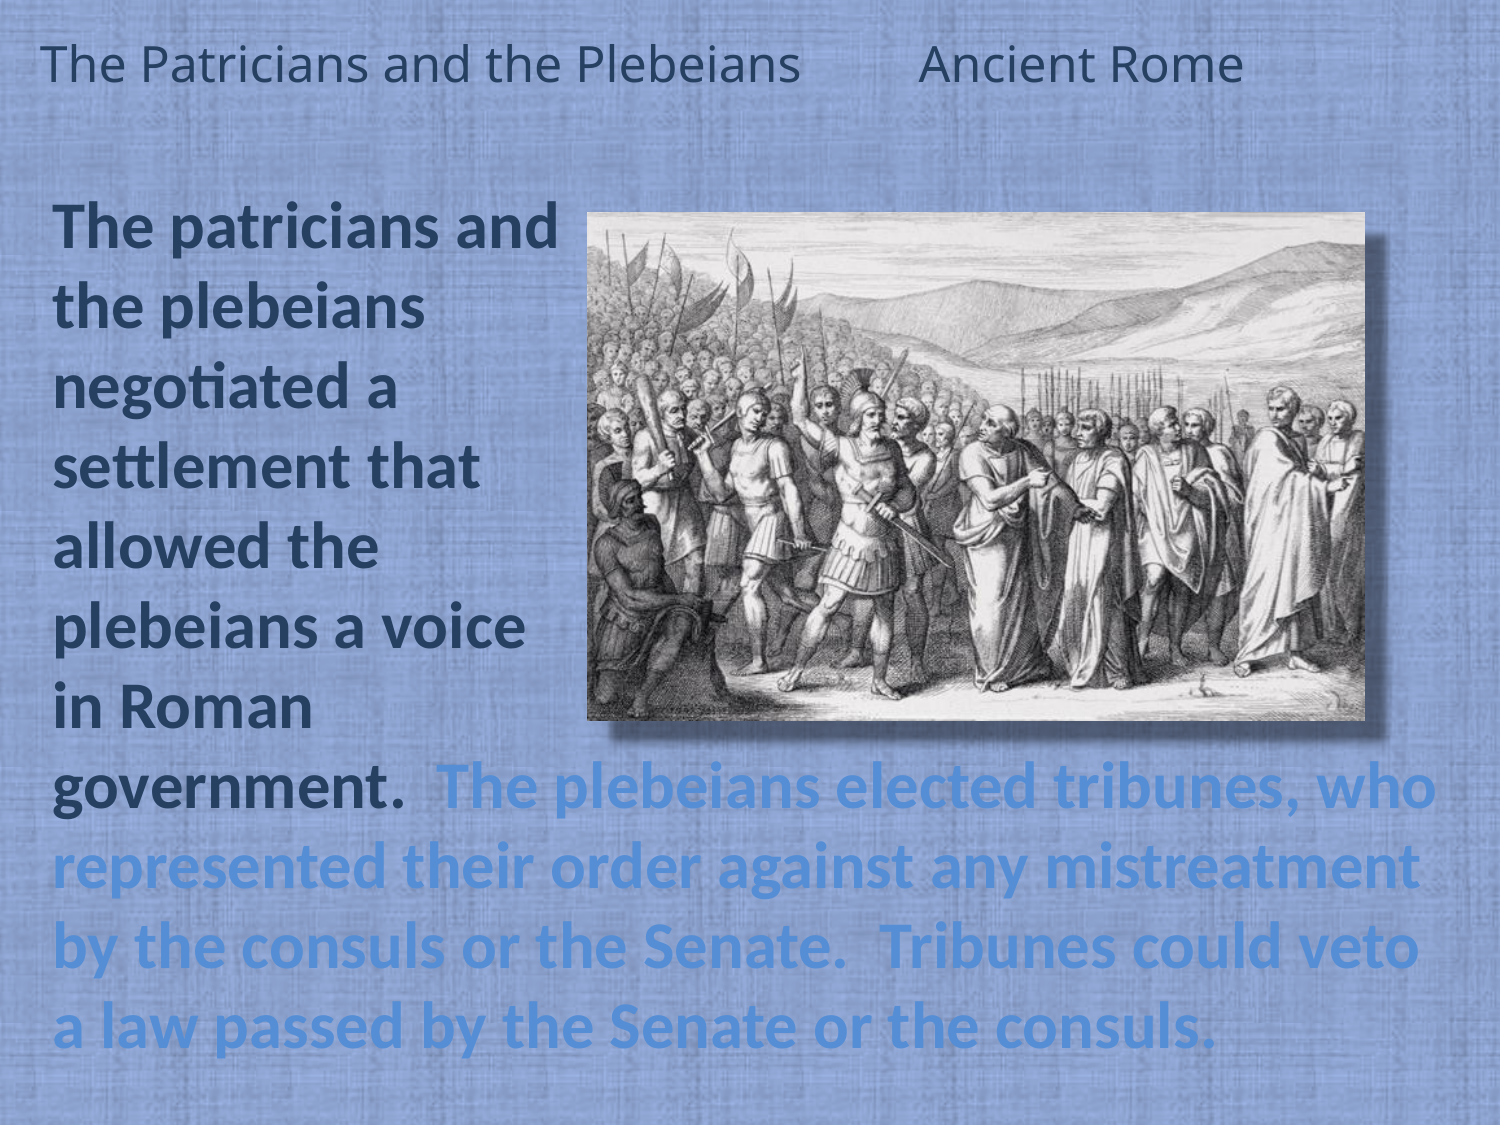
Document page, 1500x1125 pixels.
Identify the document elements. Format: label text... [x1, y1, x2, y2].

text_box The patricians and the plebeians negotiated a settlement that allowed the plebeians a voice in Roman government. The plebeians elected tribunes, who represented their order against any mistreatment by the consuls or the Senate. Tribunes could veto a law passed by the Senate or the consuls. [37, 174, 1463, 1070]
picture [587, 212, 1365, 721]
text_box The Patricians and the Plebeians Ancient Rome [24, 24, 1500, 100]
